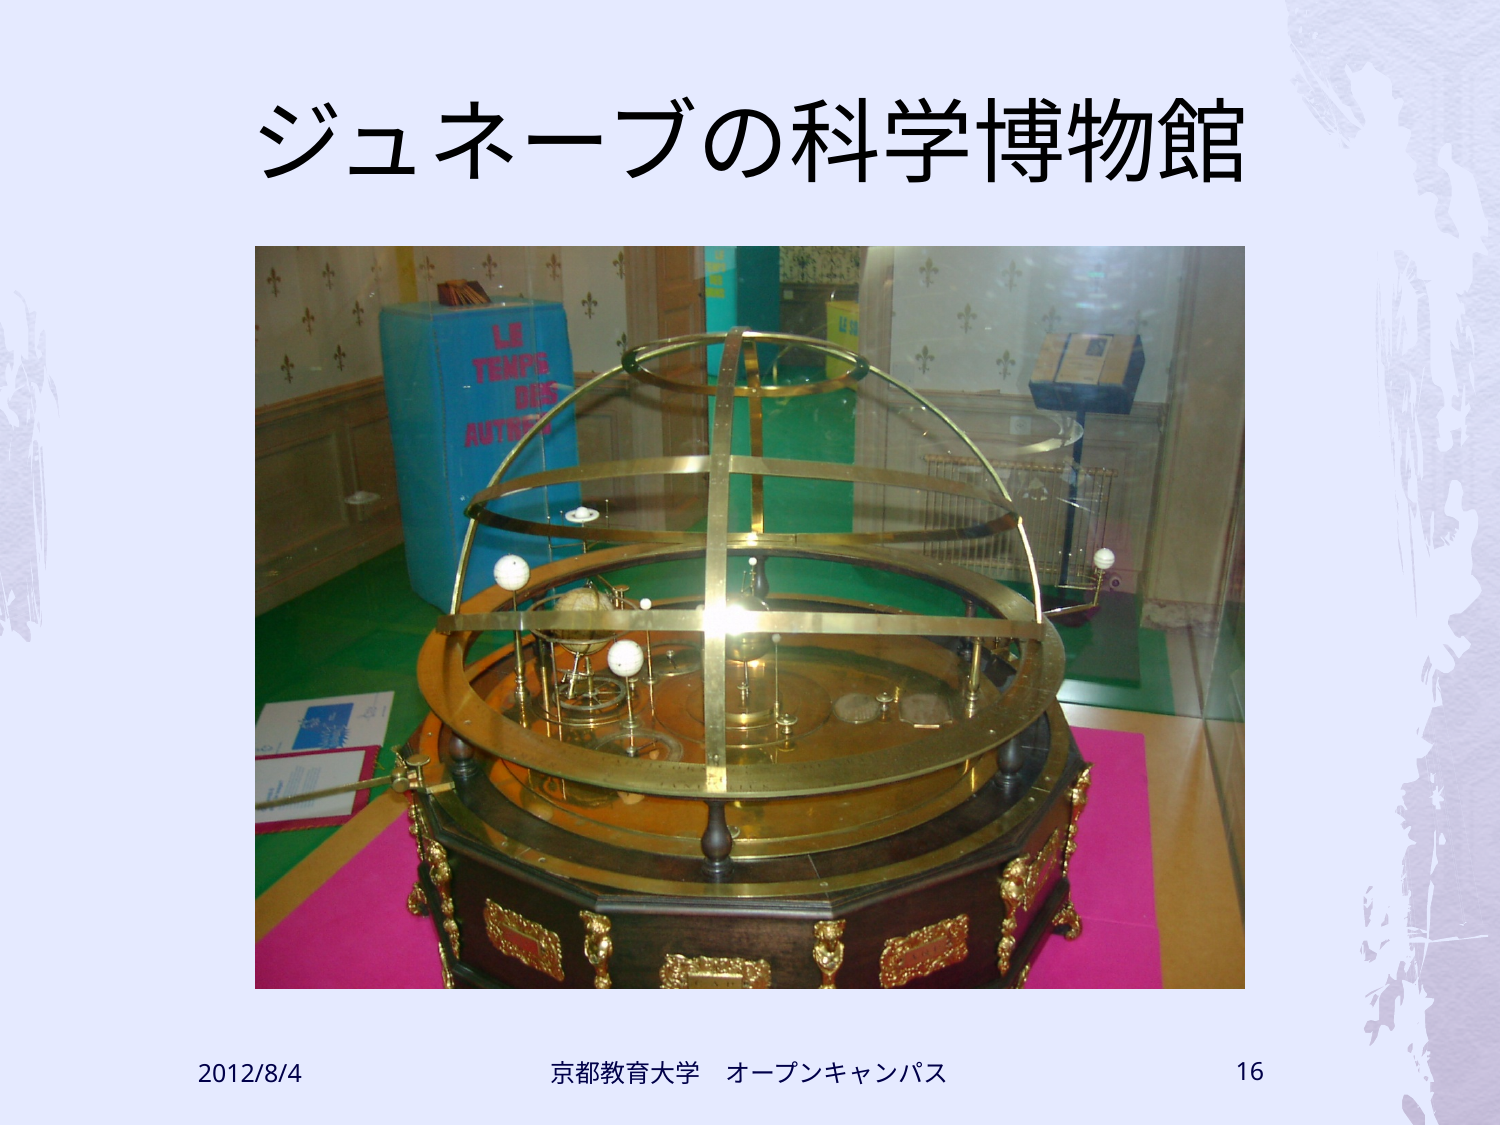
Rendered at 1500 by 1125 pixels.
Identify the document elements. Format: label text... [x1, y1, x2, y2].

title ジュネーブの科学博物館 [75, 45, 1425, 233]
footer 京都教育大学 オープンキャンパス [512, 1042, 988, 1103]
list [254, 245, 1246, 989]
slide_number 16 [1074, 1042, 1425, 1103]
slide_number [75, 1042, 425, 1103]
